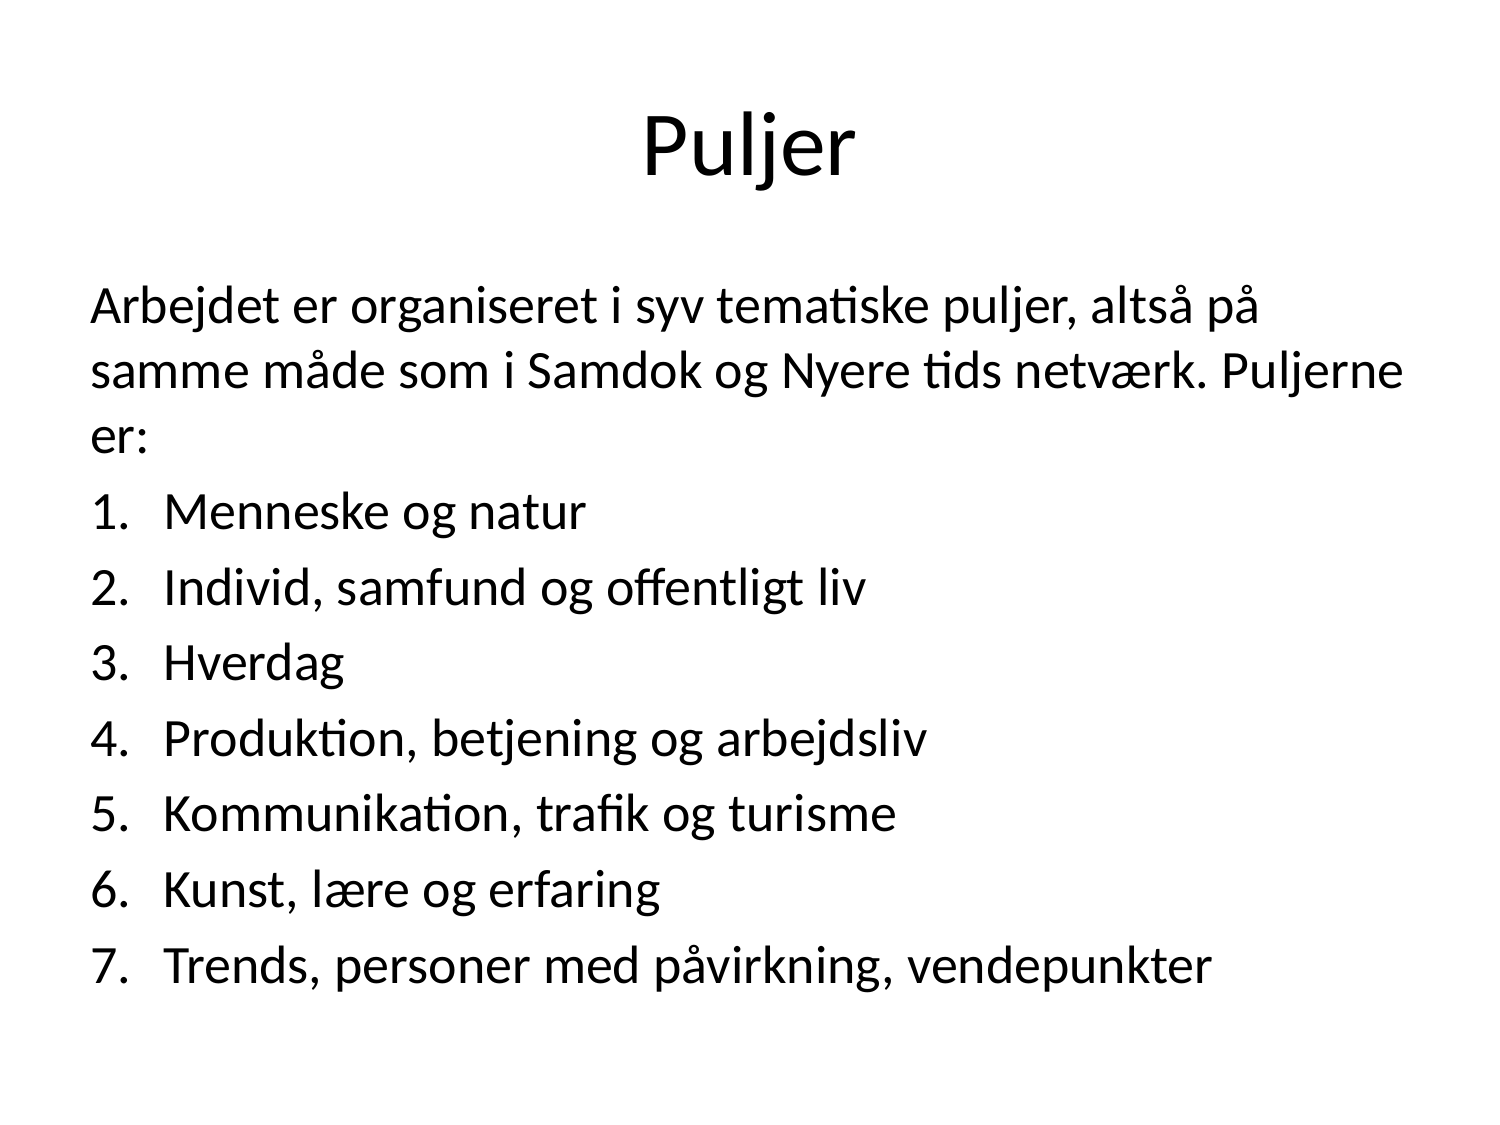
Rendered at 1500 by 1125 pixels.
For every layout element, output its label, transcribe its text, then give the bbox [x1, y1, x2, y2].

title Puljer [75, 45, 1425, 233]
list Arbejdet er organiseret i syv tematiske puljer, altså på samme måde som i Samdok og Nyere tids netværk. Puljerne er: Menneske og natur Individ, samfund og offentligt liv Hverdag Produktion, betjening og arbejdsliv Kommunikation, trafik og turisme Kunst, lære og erfaring Trends, personer med påvirkning, vendepunkter [75, 262, 1425, 1005]
